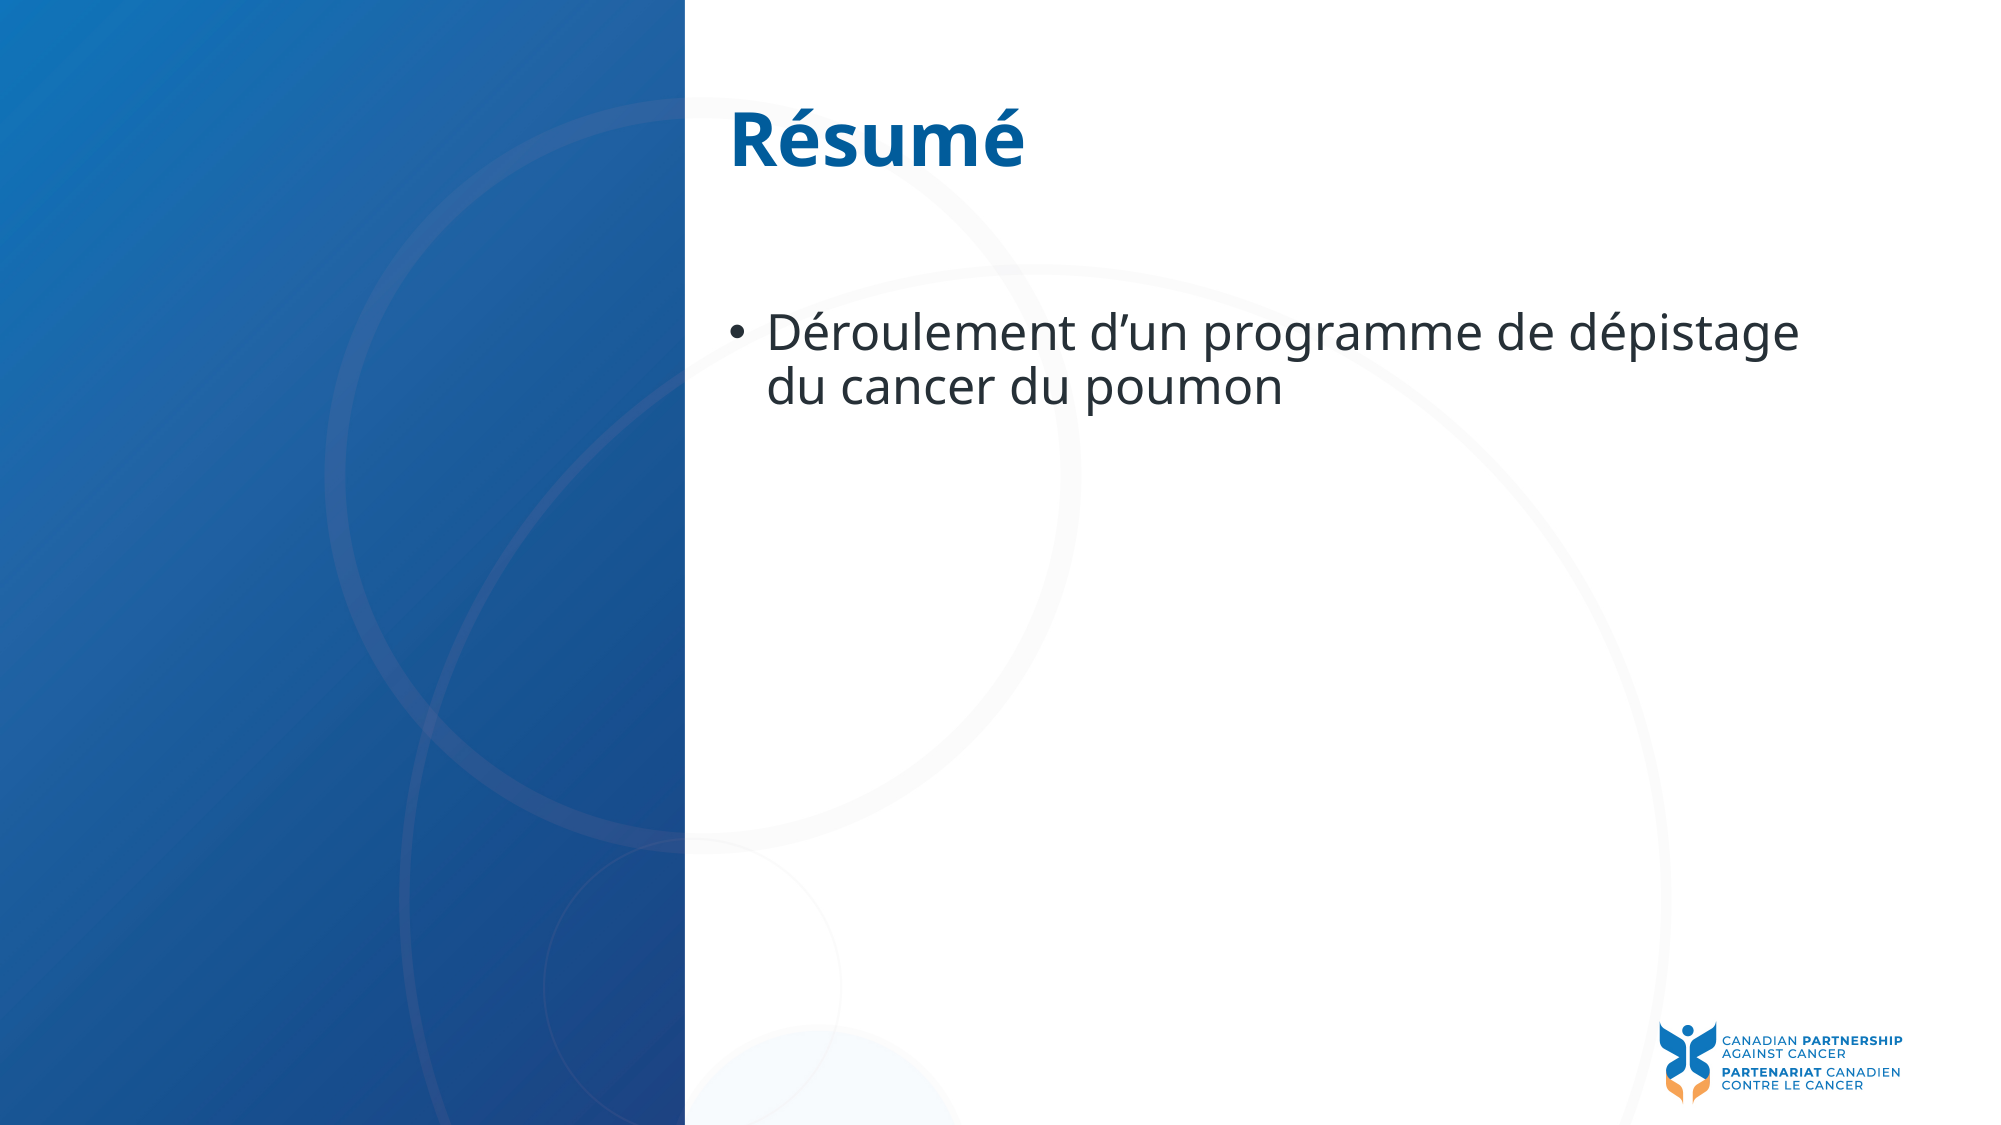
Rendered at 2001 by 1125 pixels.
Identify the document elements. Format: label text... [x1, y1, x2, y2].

title Résumé [713, 80, 1863, 205]
list Déroulement d’un programme de dépistage du cancer du poumon [713, 299, 1863, 1014]
picture [0, 0, 2001, 1125]
